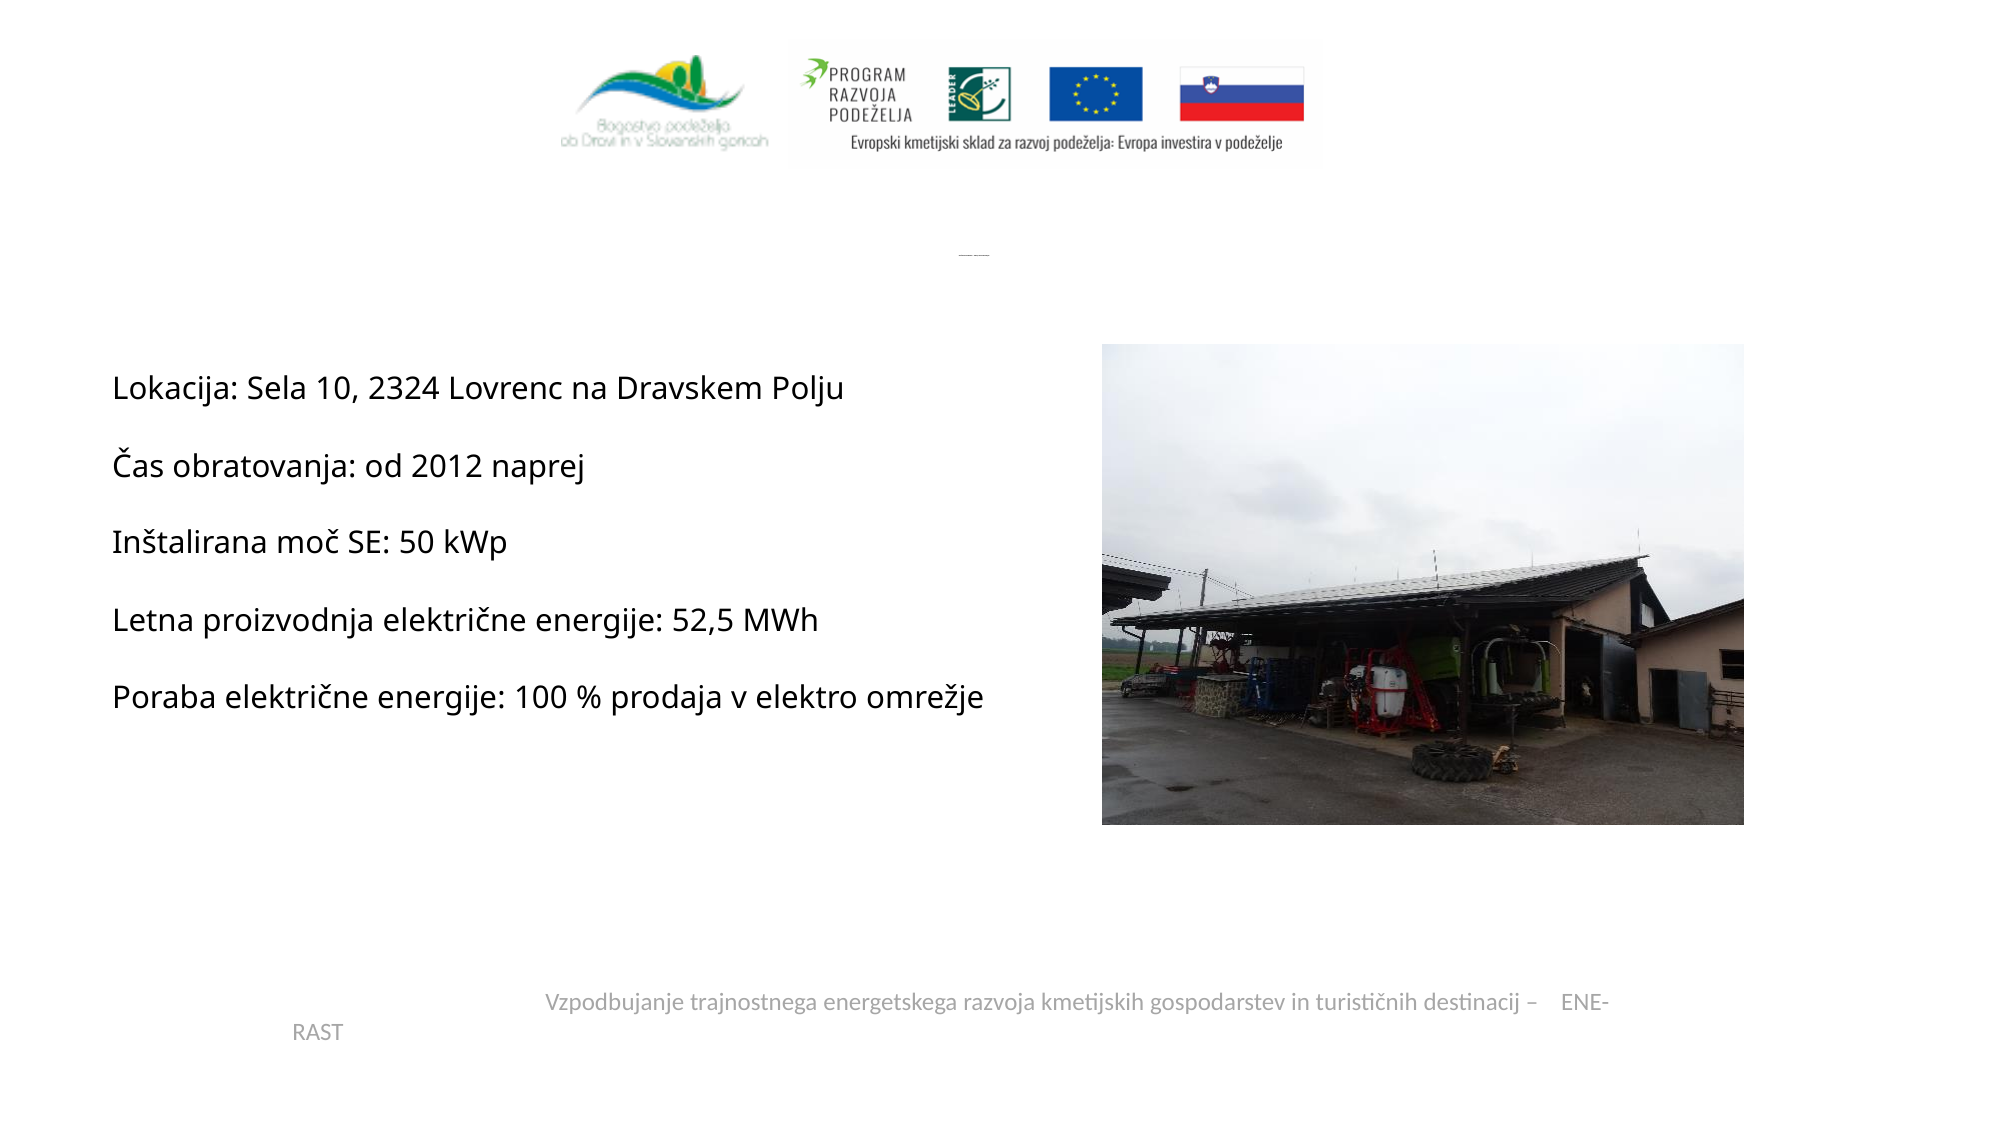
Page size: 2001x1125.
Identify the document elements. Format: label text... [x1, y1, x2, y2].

title SONČNA ELEKTRARNA 1 – KMETIJA MURKO MARJAN [224, 188, 1725, 265]
picture [1102, 344, 1744, 825]
text_box Vzpodbujanje trajnostnega energetskega razvoja kmetijskih gospodarstev in turističnih destinacij – ENE-RAST [277, 948, 1677, 1053]
picture [788, 39, 1323, 169]
subtitle Lokacija: Sela 10, 2324 Lovrenc na Dravskem Polju Čas obratovanja: od 2012 naprej Inštalirana moč SE: 50 kWp Letna proizvodnja električne energije: 52,5 MWh Poraba električne energije: 100 % prodaja v elektro omrežje [97, 291, 1597, 814]
picture [561, 55, 771, 154]
